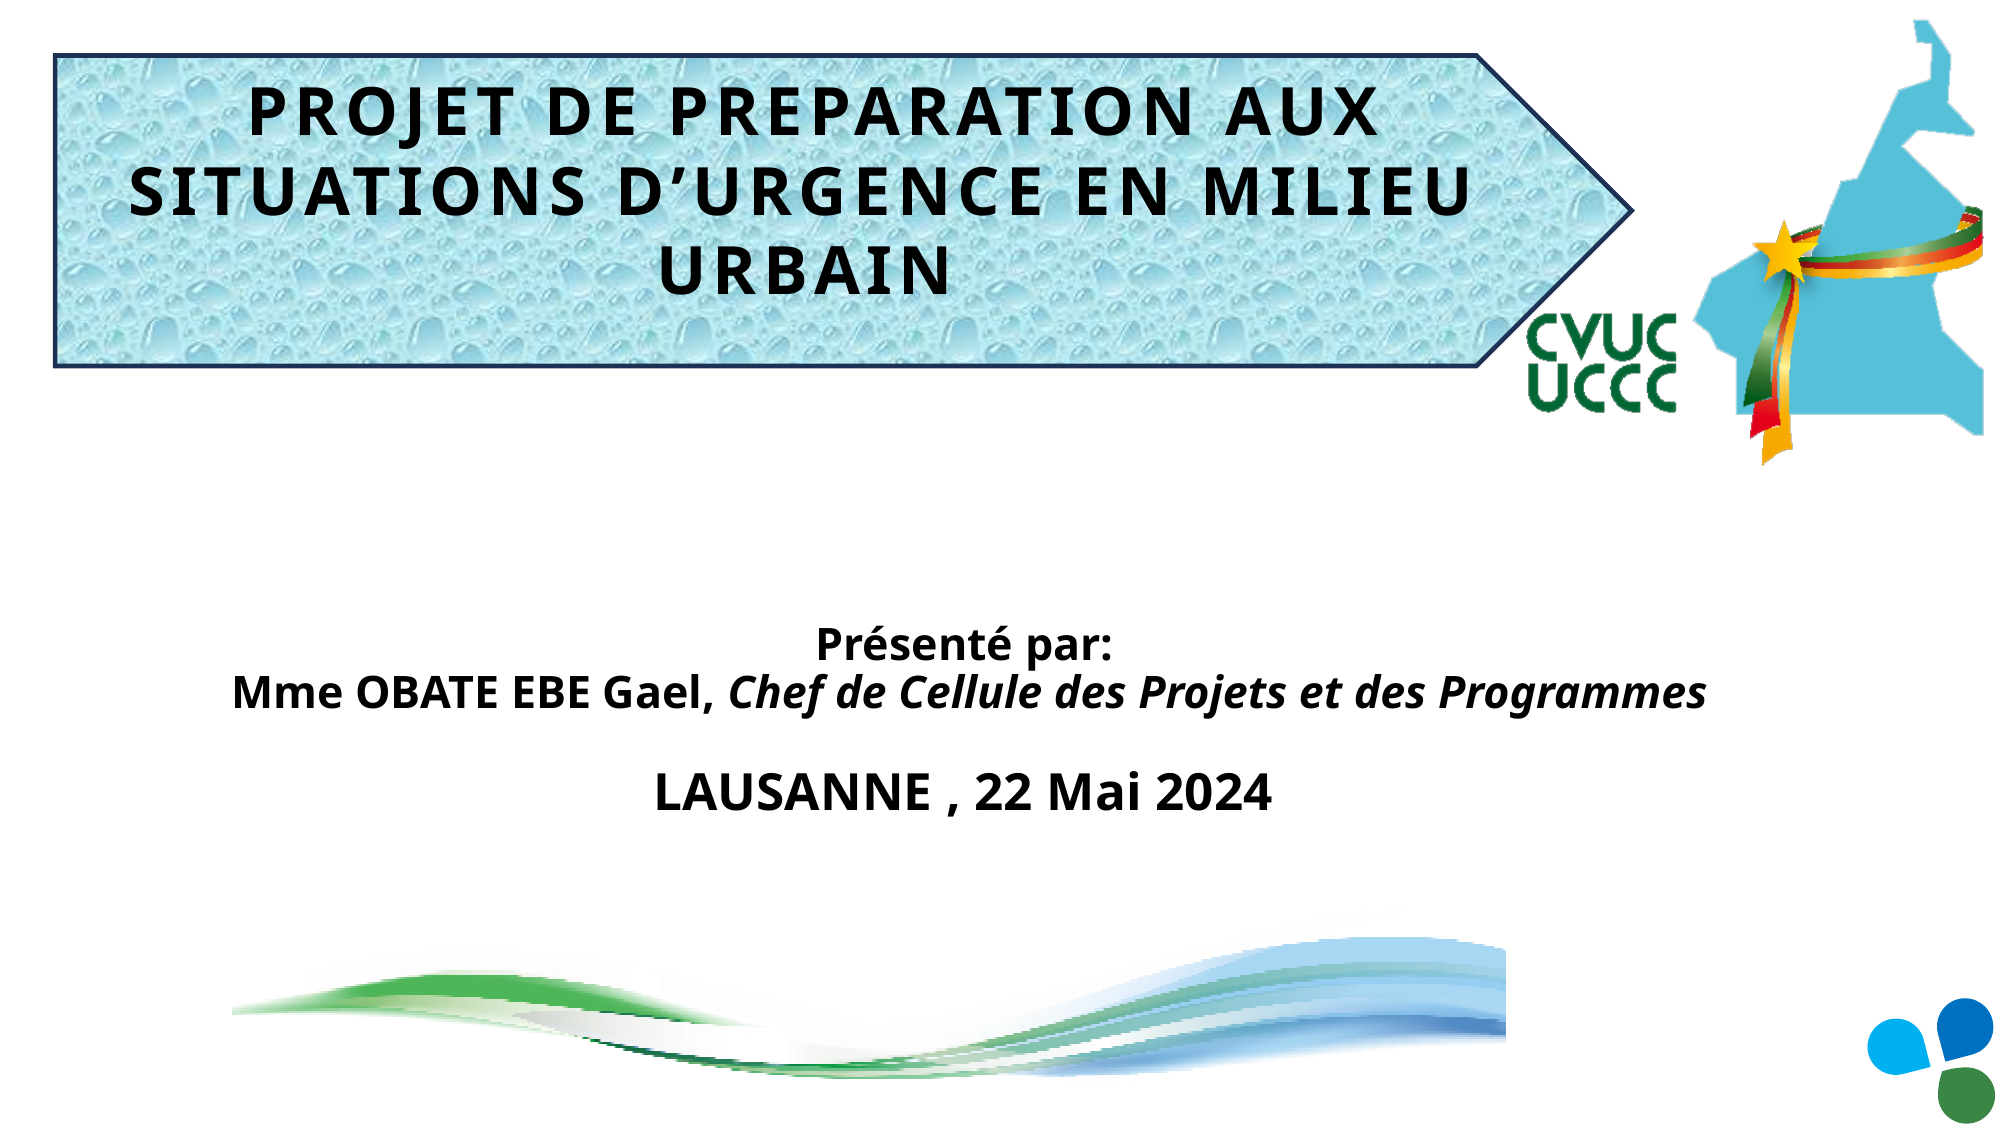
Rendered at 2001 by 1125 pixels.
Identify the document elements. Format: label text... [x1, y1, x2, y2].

picture [232, 842, 1506, 1125]
text_box [1936, 1066, 1997, 1125]
text_box [1935, 997, 1995, 1063]
picture [1523, 9, 2000, 467]
text_box PROJET DE PREPARATION AUX SITUATIONS D’URGENCE EN MILIEU URBAIN [54, 54, 1523, 368]
title Présenté par: Mme OBATE EBE Gael, Chef de Cellule des Projets et des Programmes LAUSANNE , 22 Mai 2024 [215, 457, 1725, 830]
text_box [1866, 1017, 1932, 1076]
